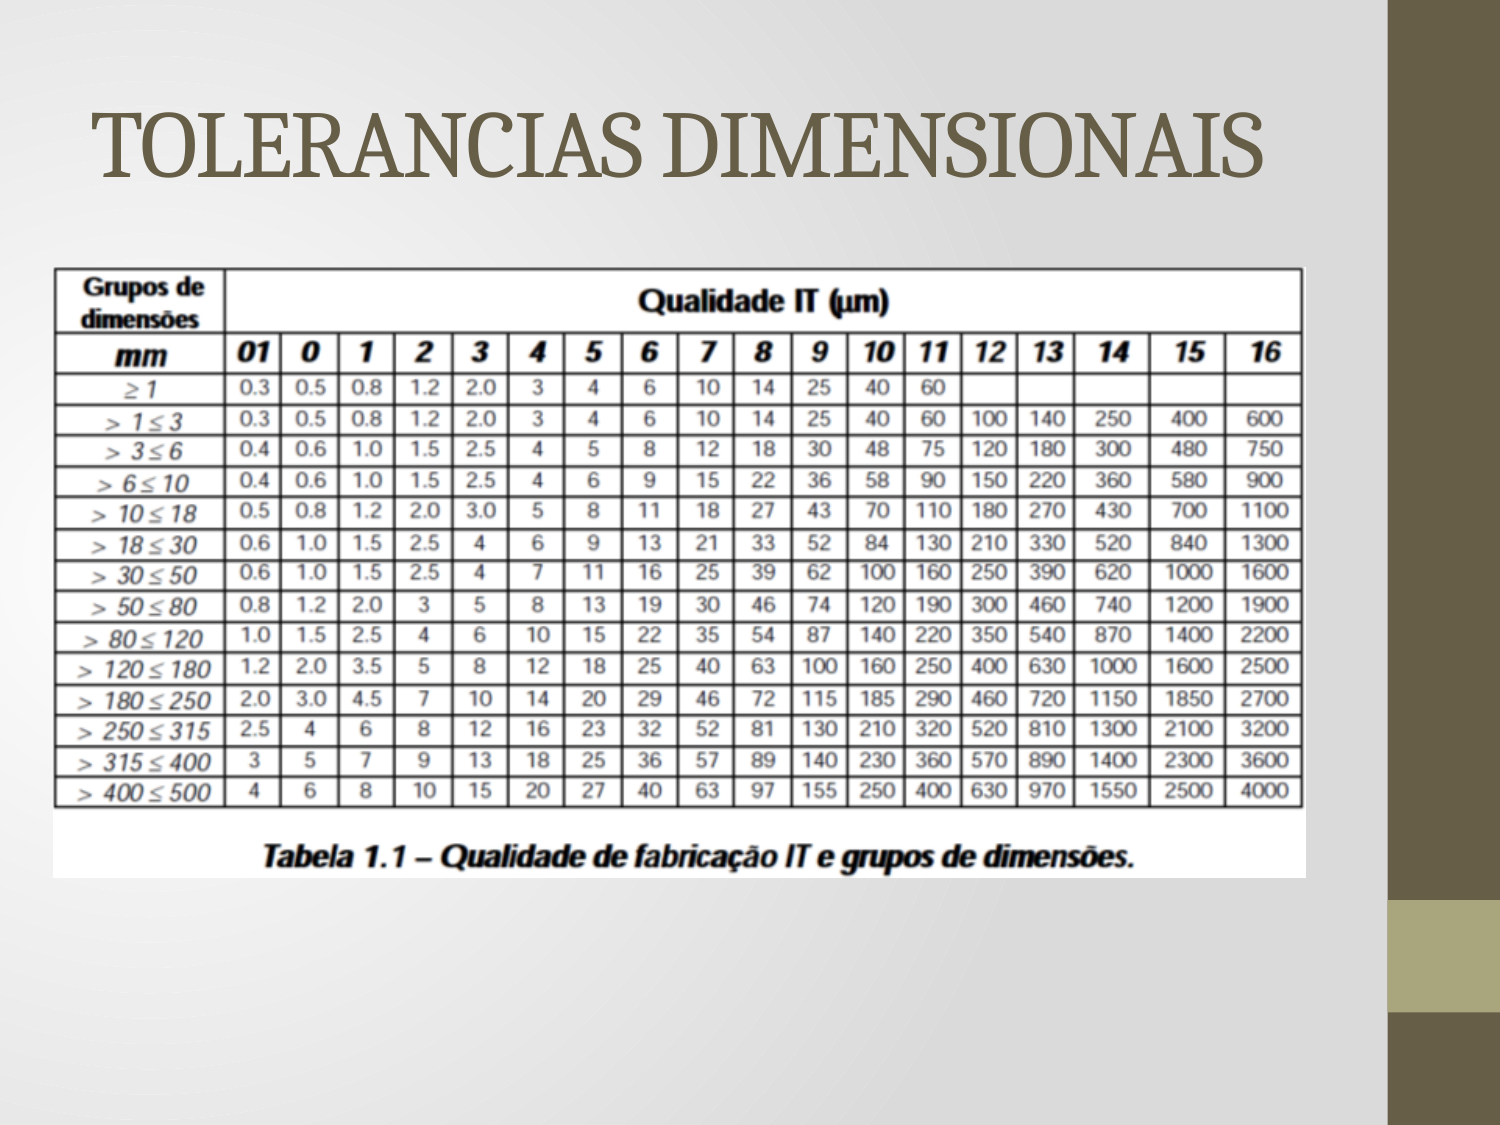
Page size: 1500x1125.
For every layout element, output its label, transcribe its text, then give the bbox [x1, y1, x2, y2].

title TOLERANCIAS DIMENSIONAIS [75, 45, 1325, 233]
picture [52, 266, 1306, 878]
